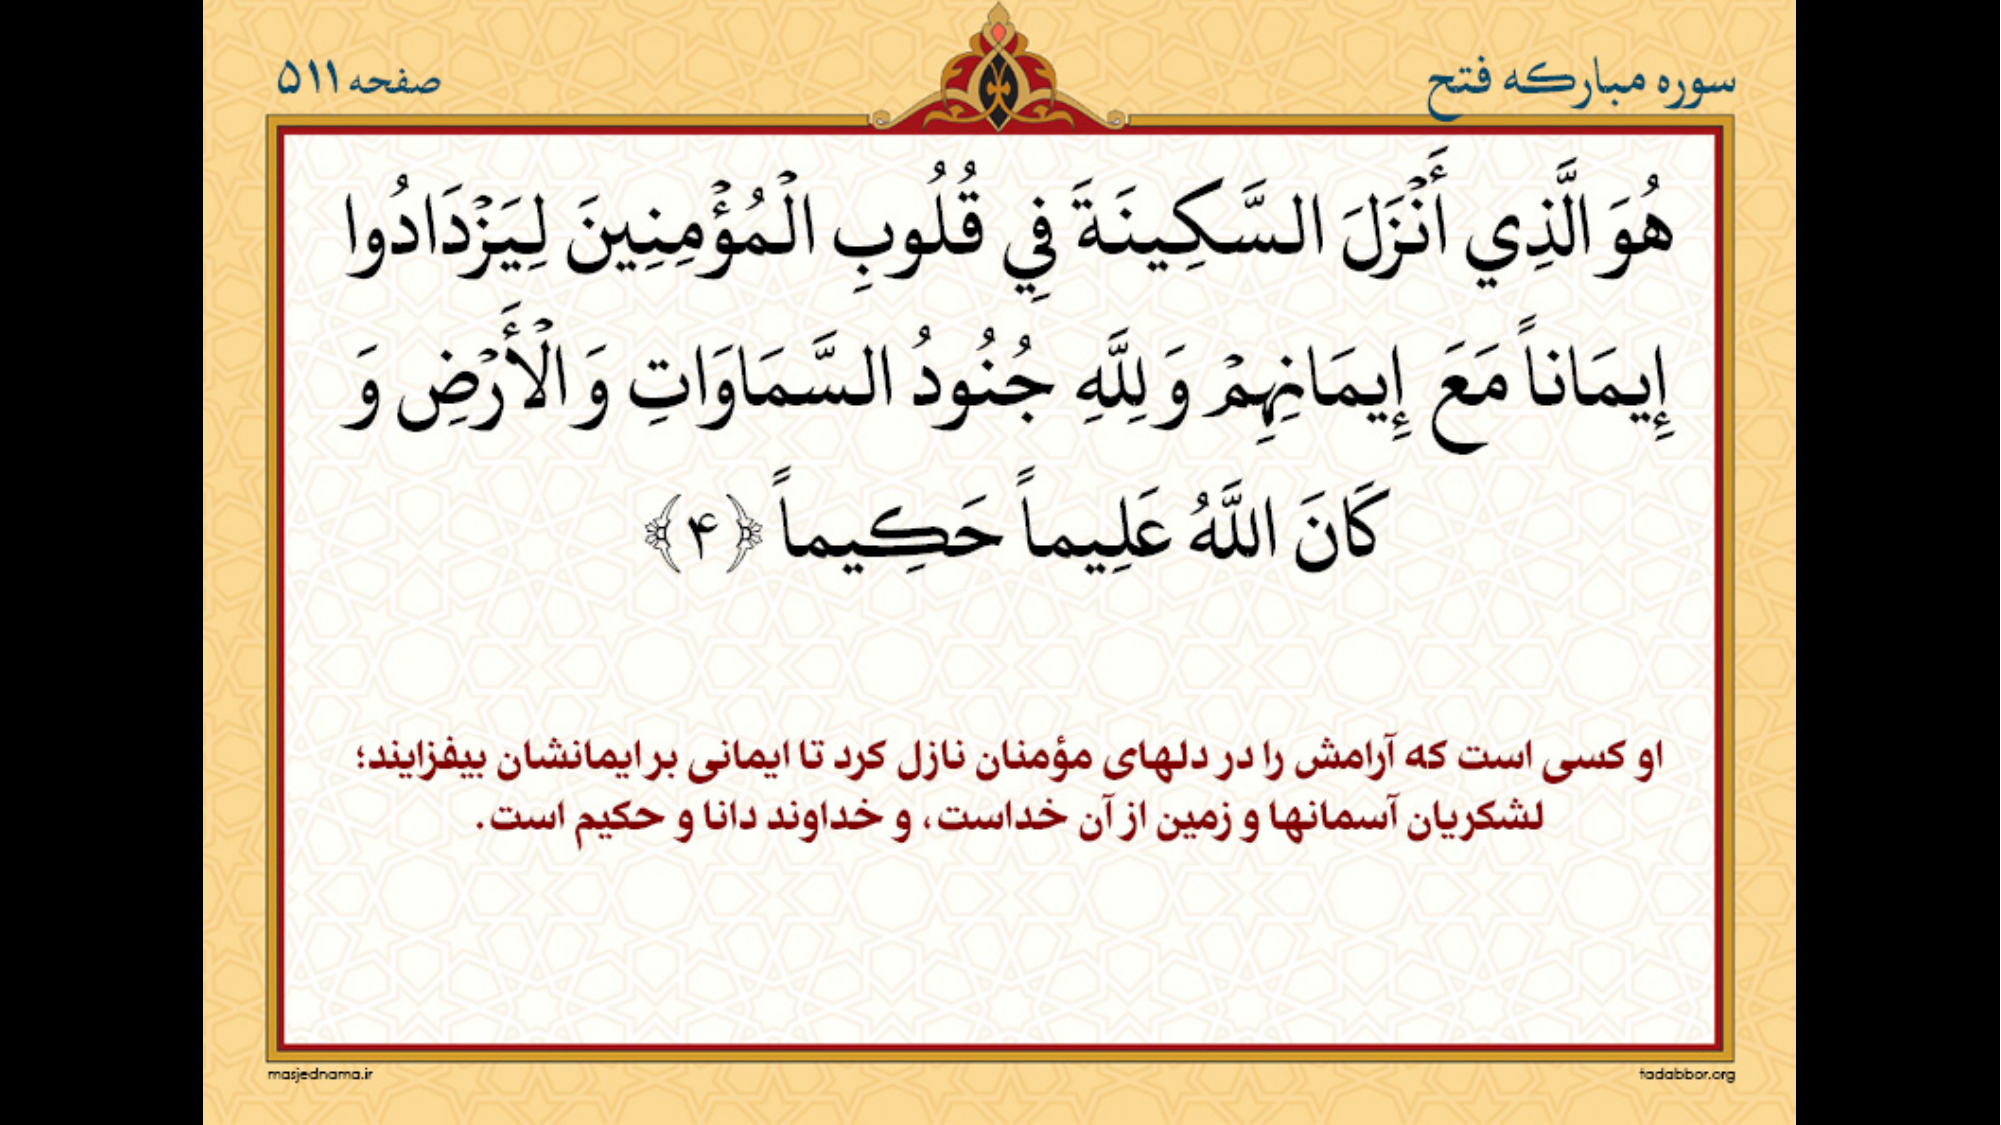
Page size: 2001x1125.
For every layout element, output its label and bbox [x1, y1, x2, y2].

picture [203, 0, 1796, 1125]
